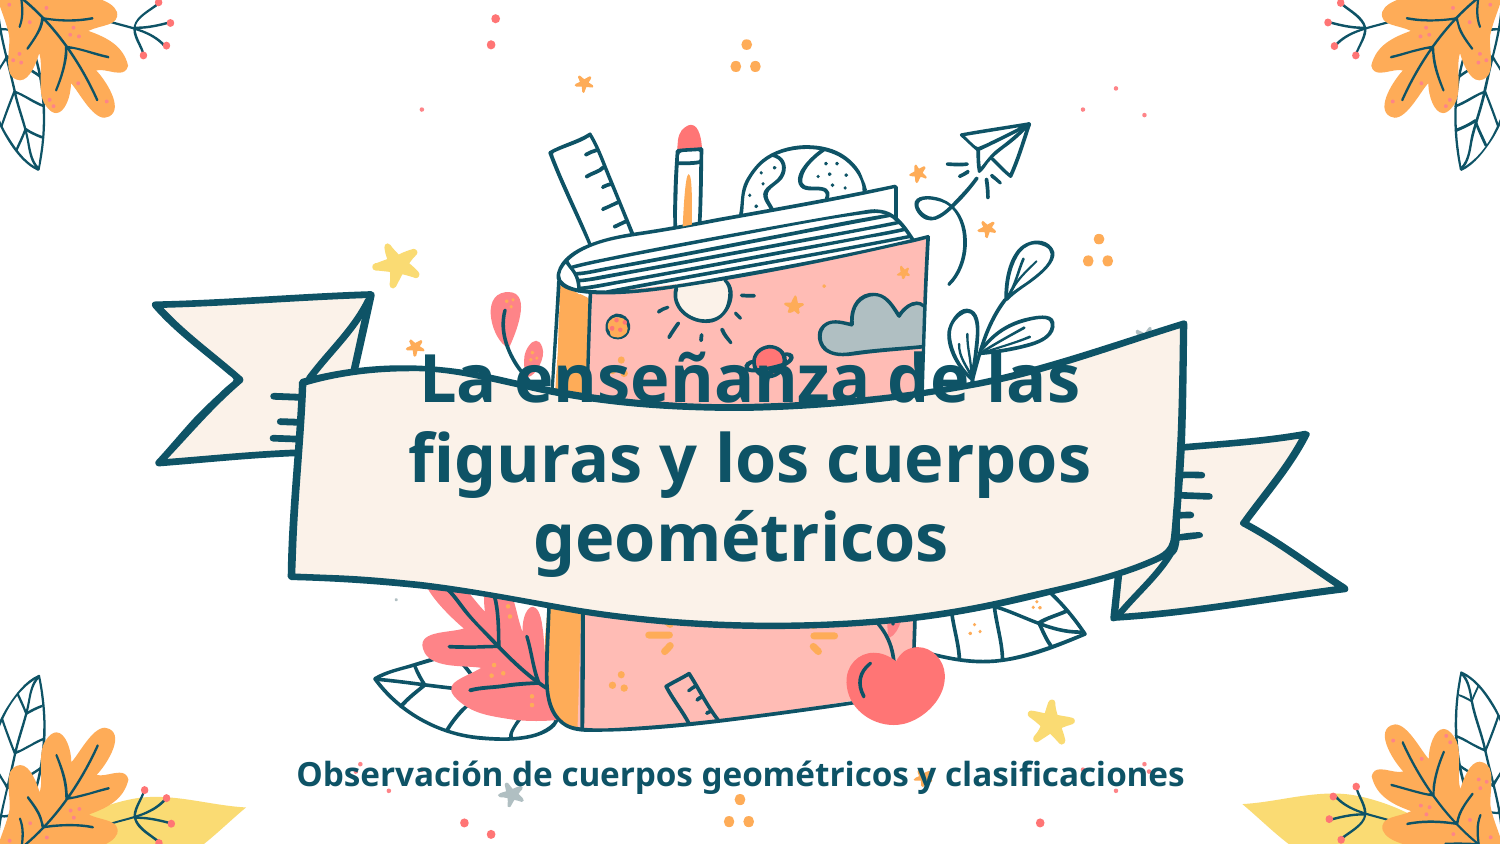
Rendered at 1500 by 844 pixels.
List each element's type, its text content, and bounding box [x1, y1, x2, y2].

title La enseñanza de las figuras y los cuerpos geométricos [313, 460, 1187, 591]
subtitle Observación de cuerpos geométricos y clasificaciones [118, 738, 1382, 844]
